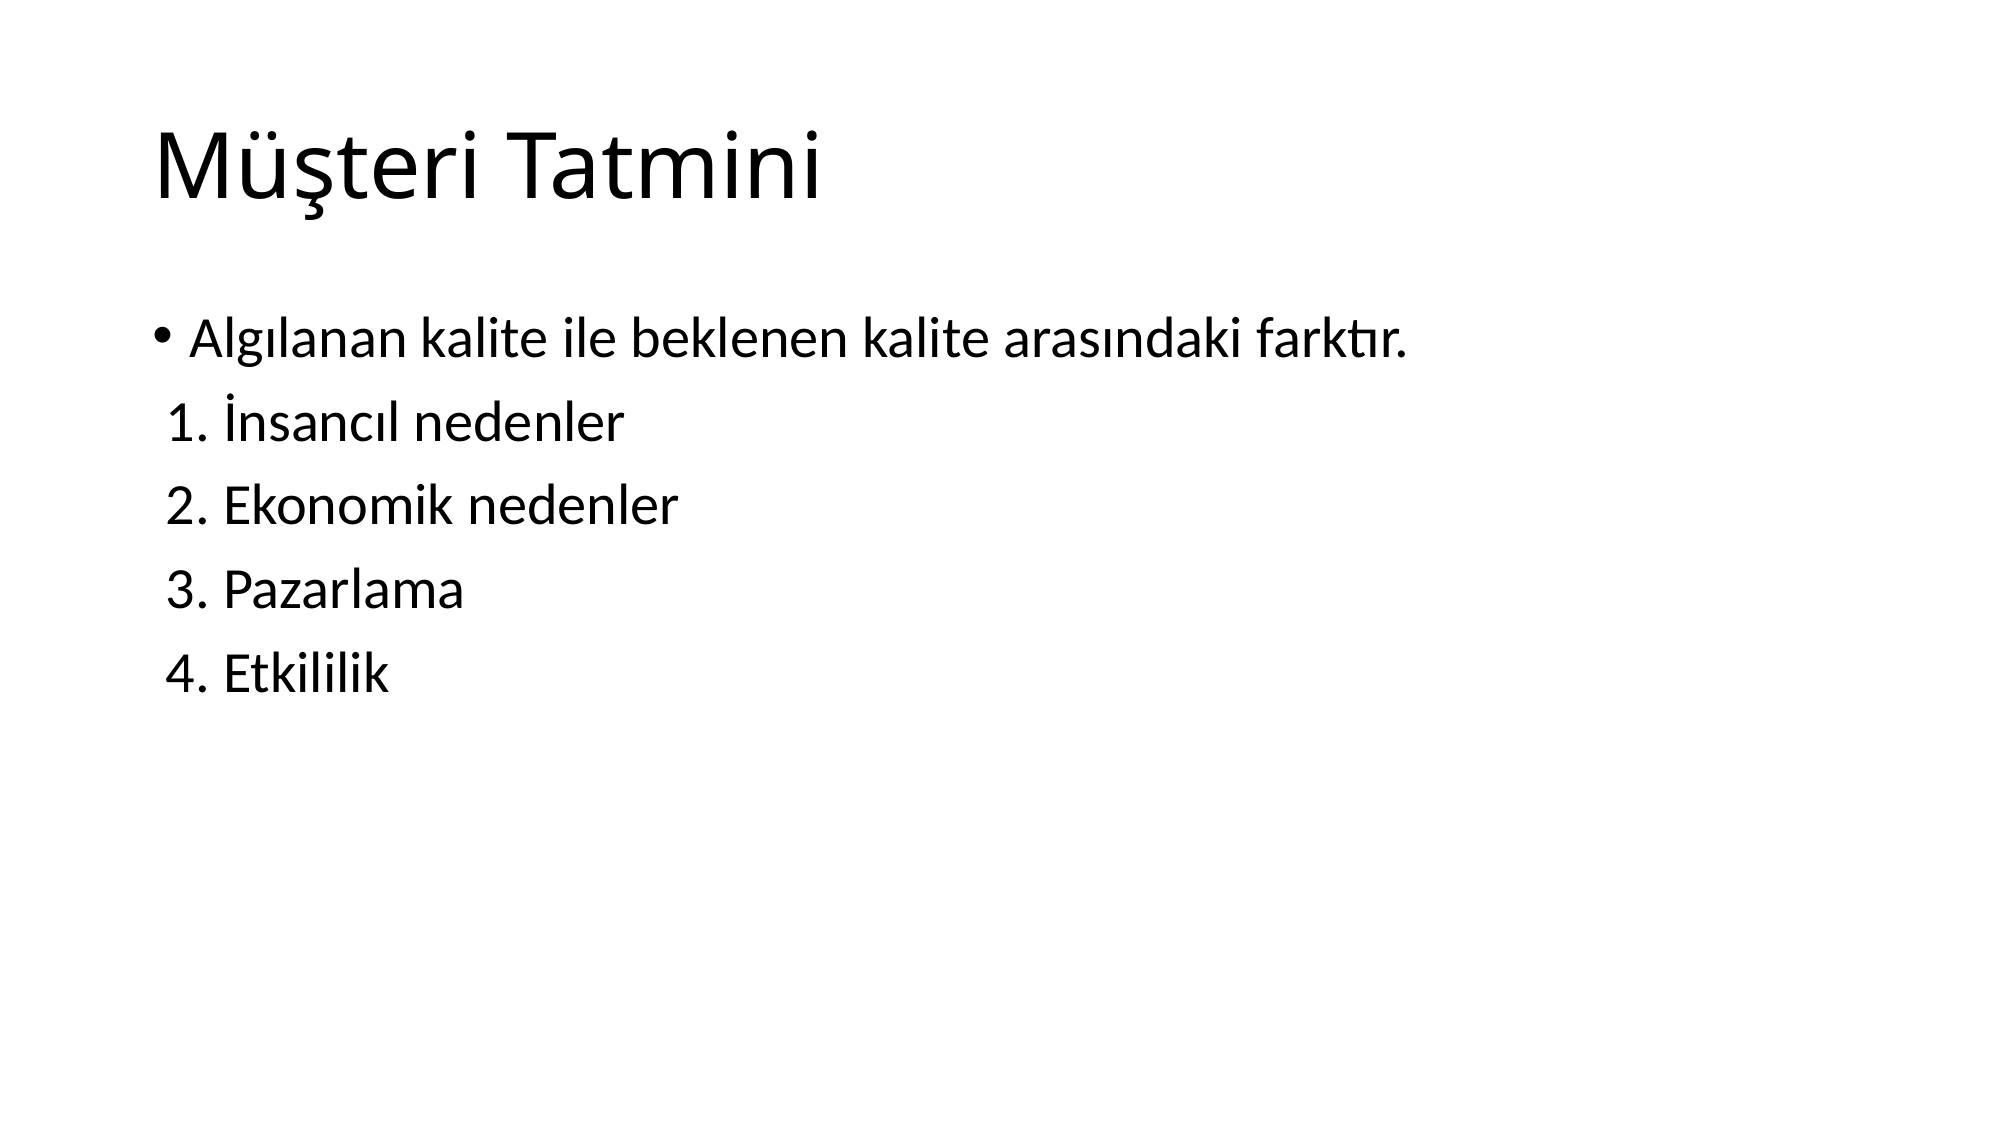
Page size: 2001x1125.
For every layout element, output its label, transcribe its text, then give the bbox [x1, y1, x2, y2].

title Müşteri Tatmini [137, 59, 1863, 278]
list Algılanan kalite ile beklenen kalite arasındaki farktır. 1. İnsancıl nedenler 2. Ekonomik nedenler 3. Pazarlama 4. Etkililik [137, 299, 1863, 1014]
